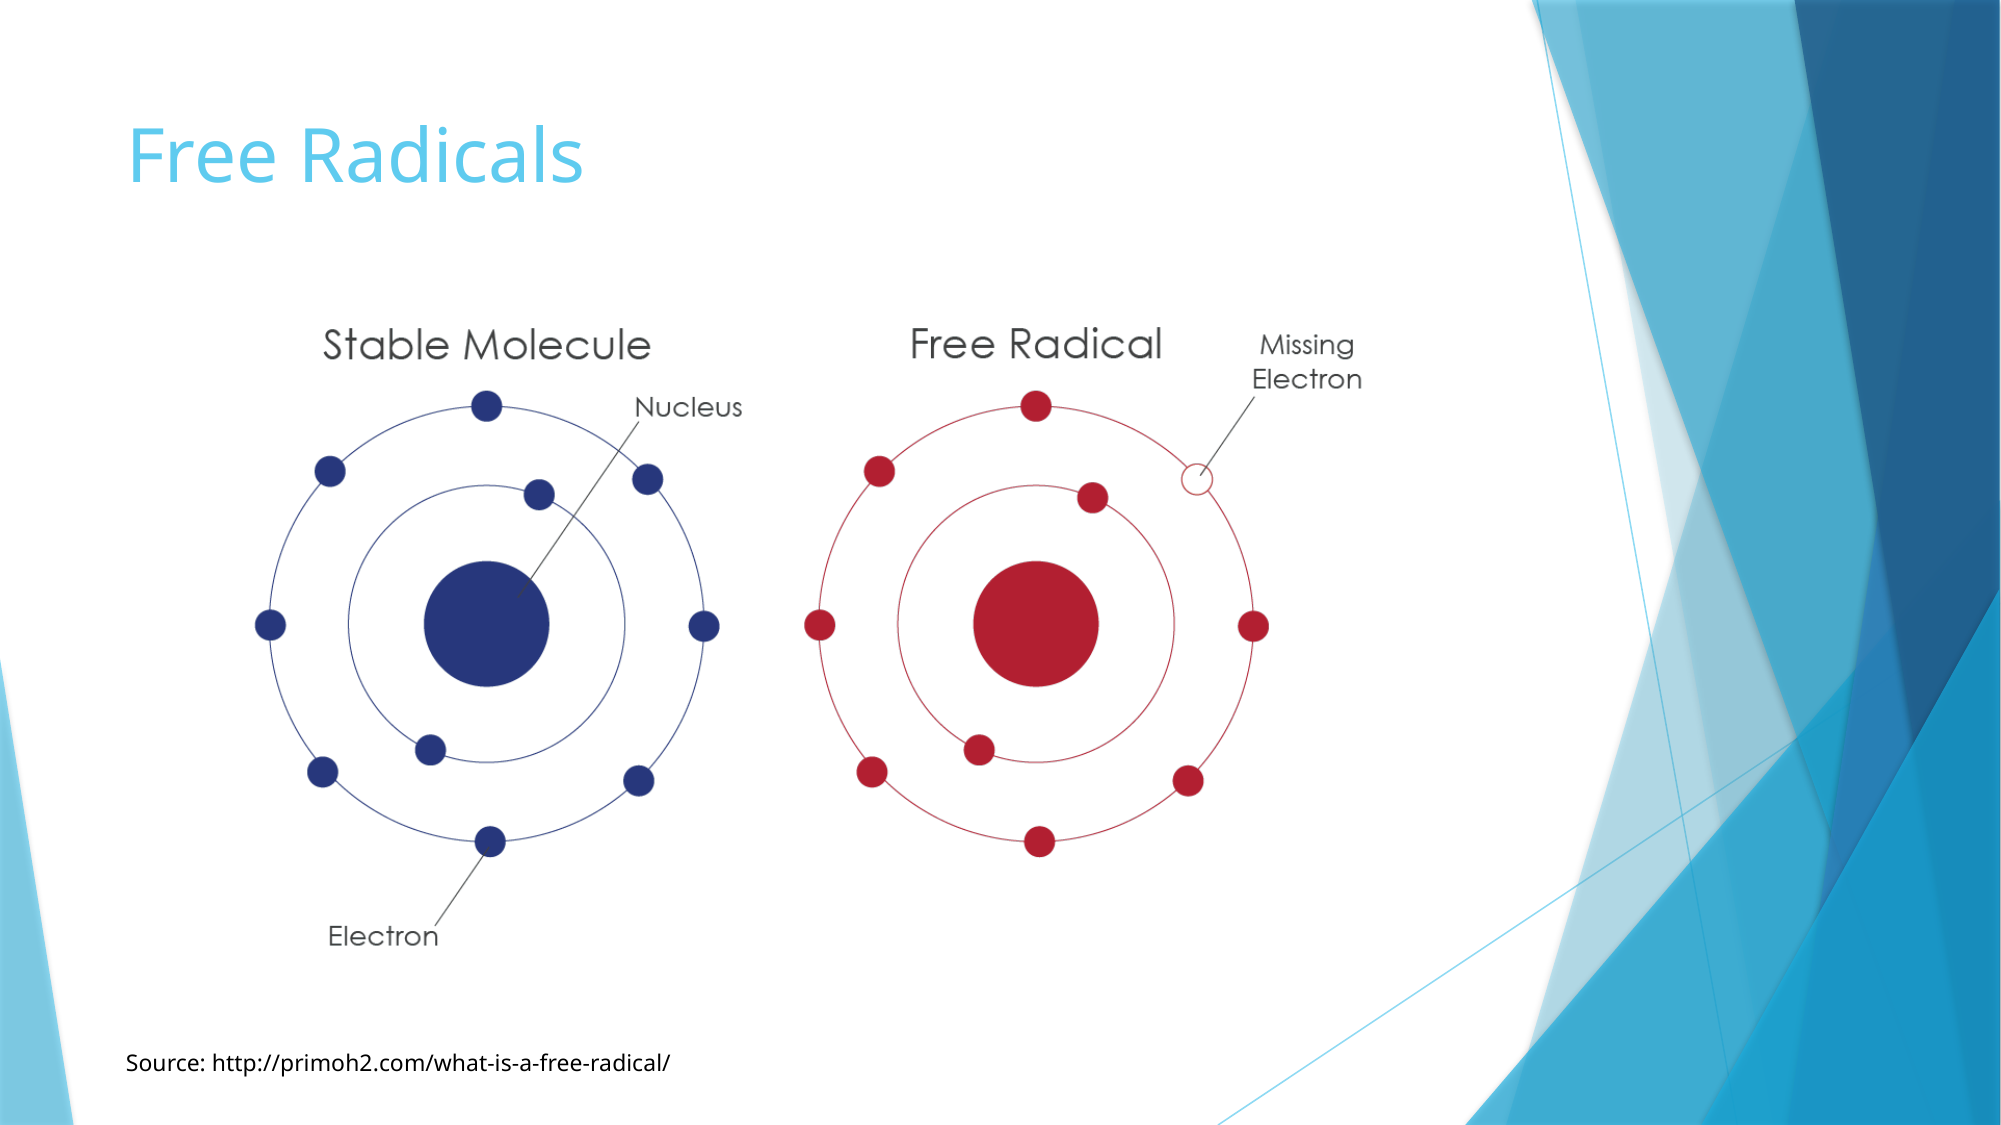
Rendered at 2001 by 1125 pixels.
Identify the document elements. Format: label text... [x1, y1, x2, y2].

title Free Radicals [111, 99, 741, 207]
text_box Source: http://primoh2.com/what-is-a-free-radical/ [111, 1041, 1048, 1084]
picture [244, 324, 1371, 956]
